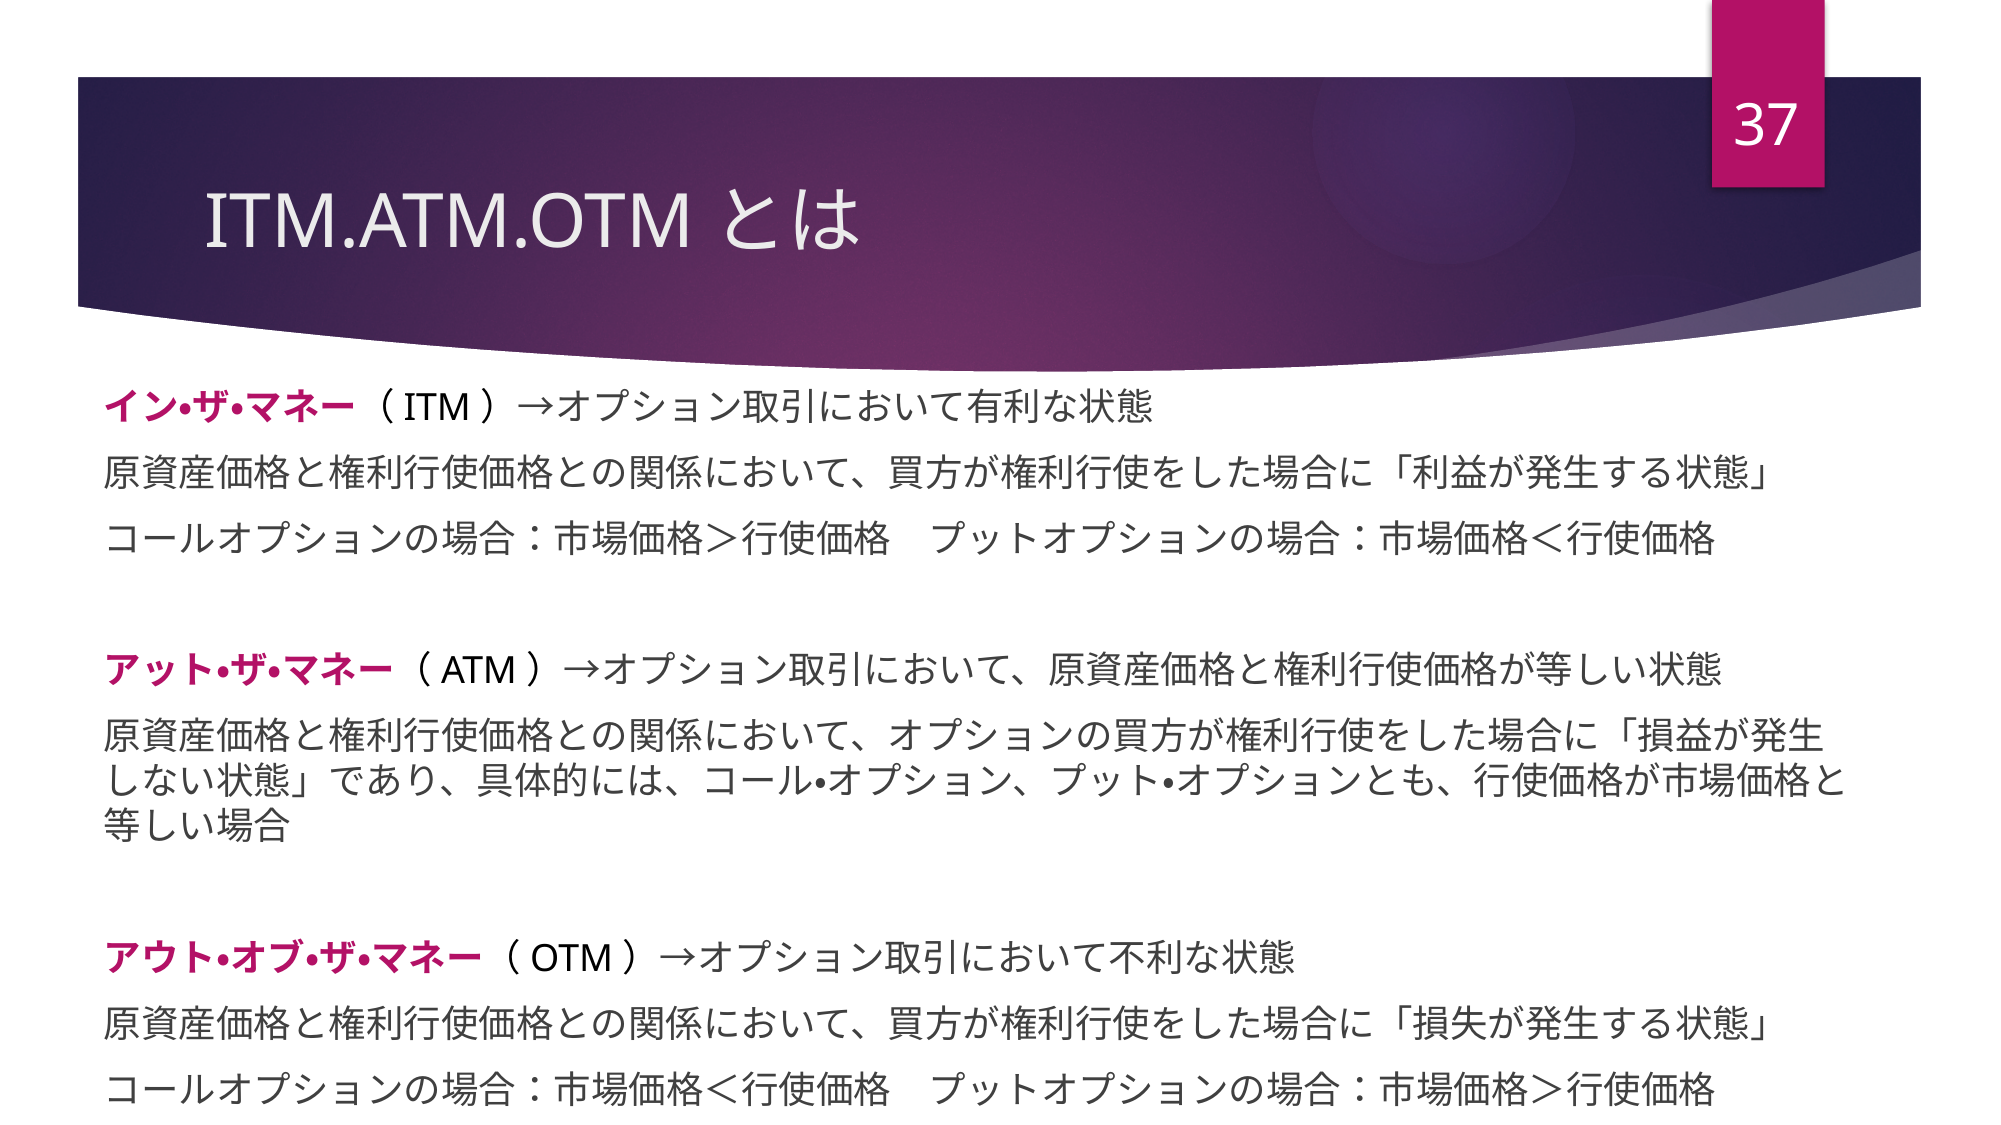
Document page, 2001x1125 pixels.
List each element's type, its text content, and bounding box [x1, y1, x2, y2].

list イン・ザ・マネー（ITM）→オプション取引において有利な状態 原資産価格と権利行使価格との関係において、買方が権利行使をした場合に「利益が発生する状態」 コールオプションの場合：市場価格＞行使価格 プットオプションの場合：市場価格＜行使価格 アット・ザ・マネー（ATM）→オプション取引において、原資産価格と権利行使価格が等しい状態 原資産価格と権利行使価格との関係において、オプションの買方が権利行使をした場合に「損益が発生しない状態」であり、具体的には、コール・オプション、プット・オプションとも、行使価格が市場価格と等しい場合 アウト・オブ・ザ・マネー（OTM）→オプション取引において不利な状態 原資産価格と権利行使価格との関係において、買方が権利行使をした場合に「損失が発生する状態」 コールオプションの場合：市場価格＜行使価格 プットオプションの場合：市場価格＞行使価格 [88, 375, 1870, 1089]
slide_number 37 [1698, 48, 1836, 175]
title ITM.ATM.OTMとは [189, 159, 1627, 276]
